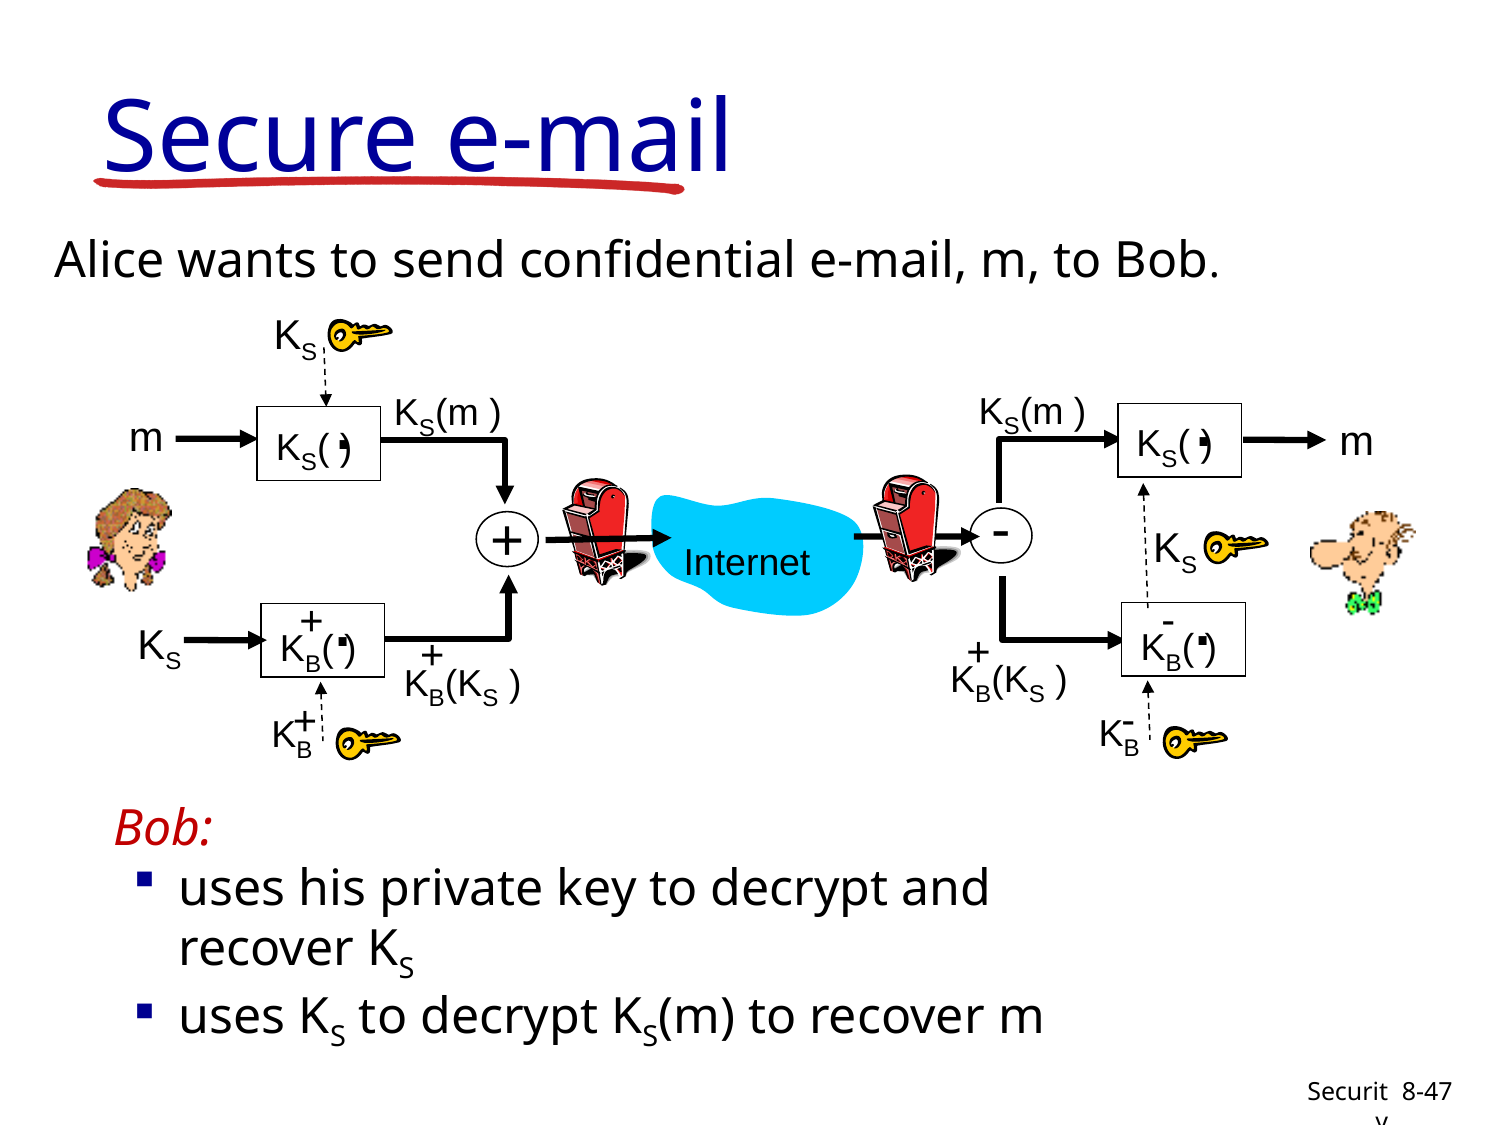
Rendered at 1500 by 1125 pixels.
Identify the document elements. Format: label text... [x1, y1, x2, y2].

title Secure e-mail [87, 37, 1363, 225]
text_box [84, 300, 1416, 761]
text_box Bob: uses his private key to decrypt and recover KS uses KS to decrypt KS(m) to recover m [98, 788, 1171, 1060]
text_box Alice wants to send confidential e-mail, m, to Bob. [26, 219, 1236, 295]
footer Security [1284, 1067, 1403, 1110]
picture [90, 170, 691, 200]
text_box 8-47 [1387, 1068, 1500, 1113]
